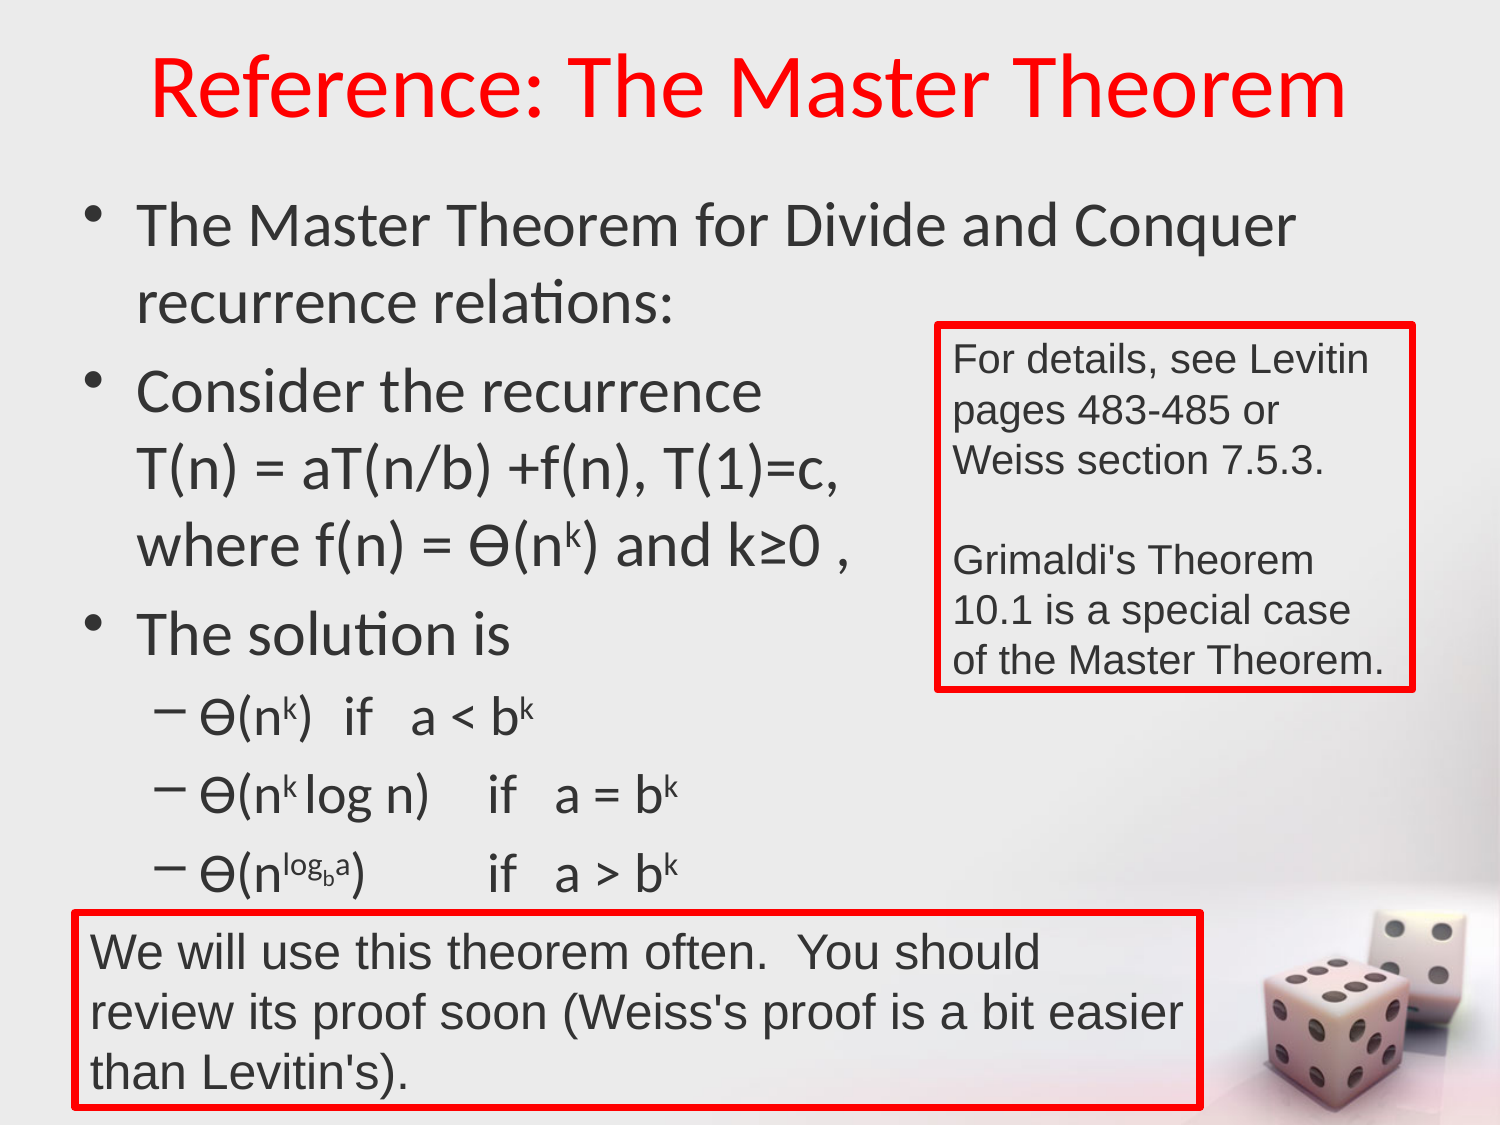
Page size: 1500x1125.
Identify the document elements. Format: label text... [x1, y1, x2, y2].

title Reference: The Master Theorem [74, 12, 1426, 163]
text_box We will use this theorem often. You should review its proof soon (Weiss's proof is a bit easier than Levitin's). [74, 912, 1200, 1108]
text_box For details, see Levitin pages 483-485 or Weiss section 7.5.3. Grimaldi's Theorem 10.1 is a special case of the Master Theorem. [937, 324, 1413, 690]
picture [0, 0, 1500, 1125]
list The Master Theorem for Divide and Conquer recurrence relations: Consider the recurrence T(n) = aT(n/b) +f(n), T(1)=c, where f(n) = Ѳ(nk) and k≥0 , The solution is Ѳ(nk) if a < bk Ѳ(nk log n) if a = bk Ѳ(nlogba) if a > bk [74, 174, 1426, 913]
